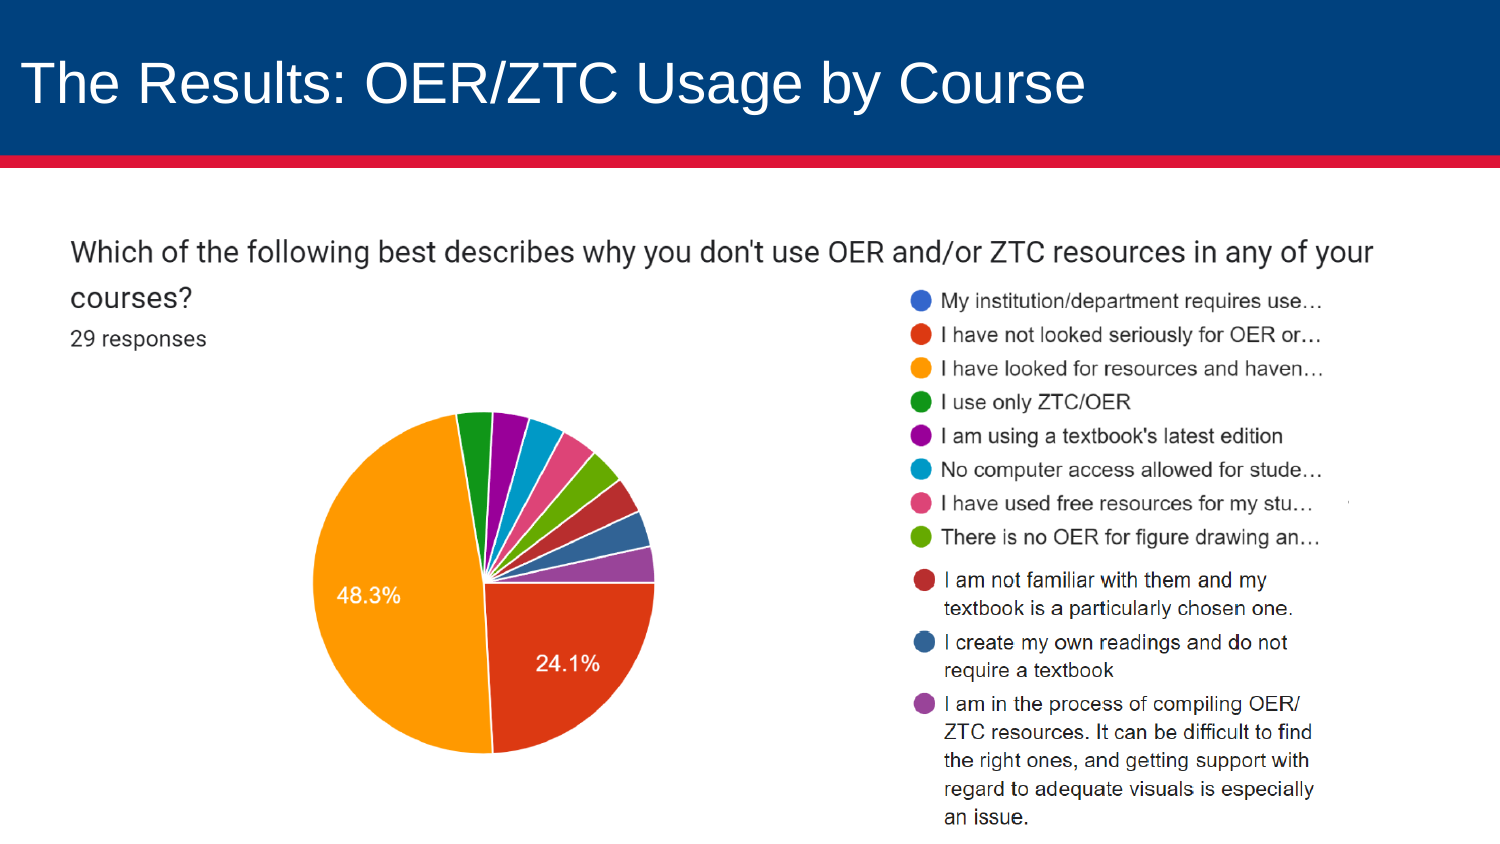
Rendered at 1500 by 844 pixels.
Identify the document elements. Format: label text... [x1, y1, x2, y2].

text_box [0, 0, 1500, 155]
picture [24, 186, 1419, 844]
title The Results: OER/ZTC Usage by Course [5, 13, 1188, 124]
